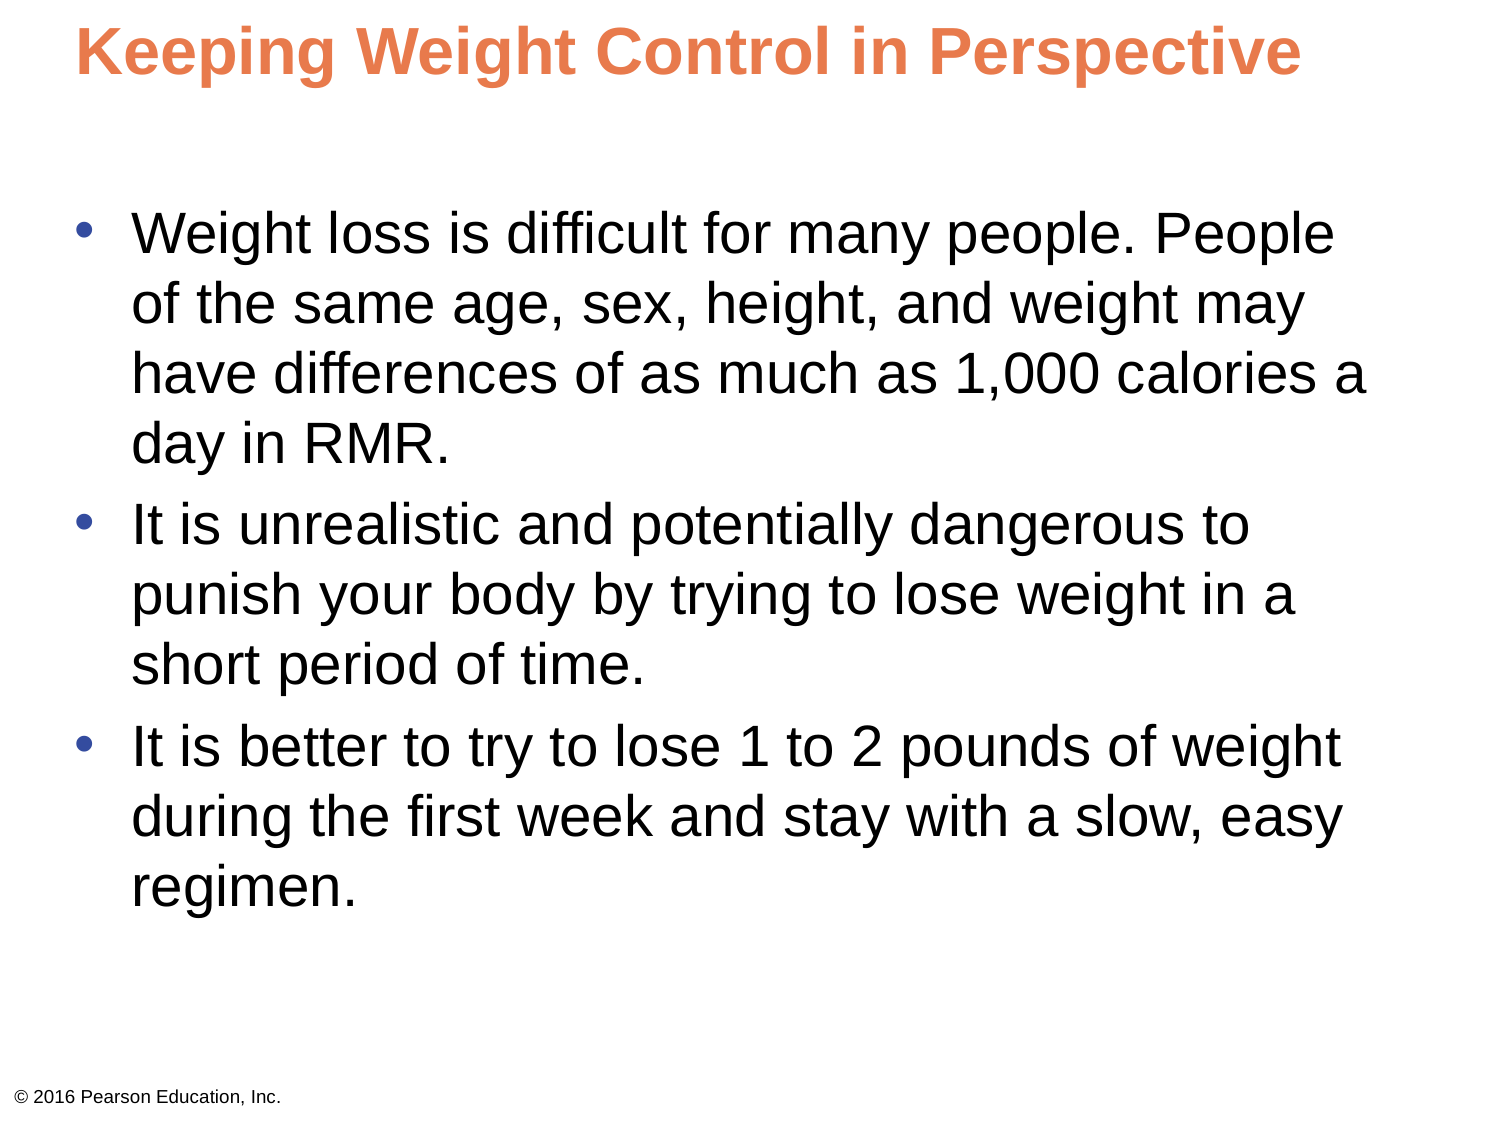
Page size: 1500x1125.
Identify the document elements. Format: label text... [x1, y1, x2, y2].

list Weight loss is difficult for many people. People of the same age, sex, height, and weight may have differences of as much as 1,000 calories a day in RMR. It is unrealistic and potentially dangerous to punish your body by trying to lose weight in a short period of time. It is better to try to lose 1 to 2 pounds of weight during the first week and stay with a slow, easy regimen. [59, 187, 1410, 1025]
footer © 2016 Pearson Education, Inc. [14, 1084, 900, 1115]
title Keeping Weight Control in Perspective [0, 0, 1500, 96]
